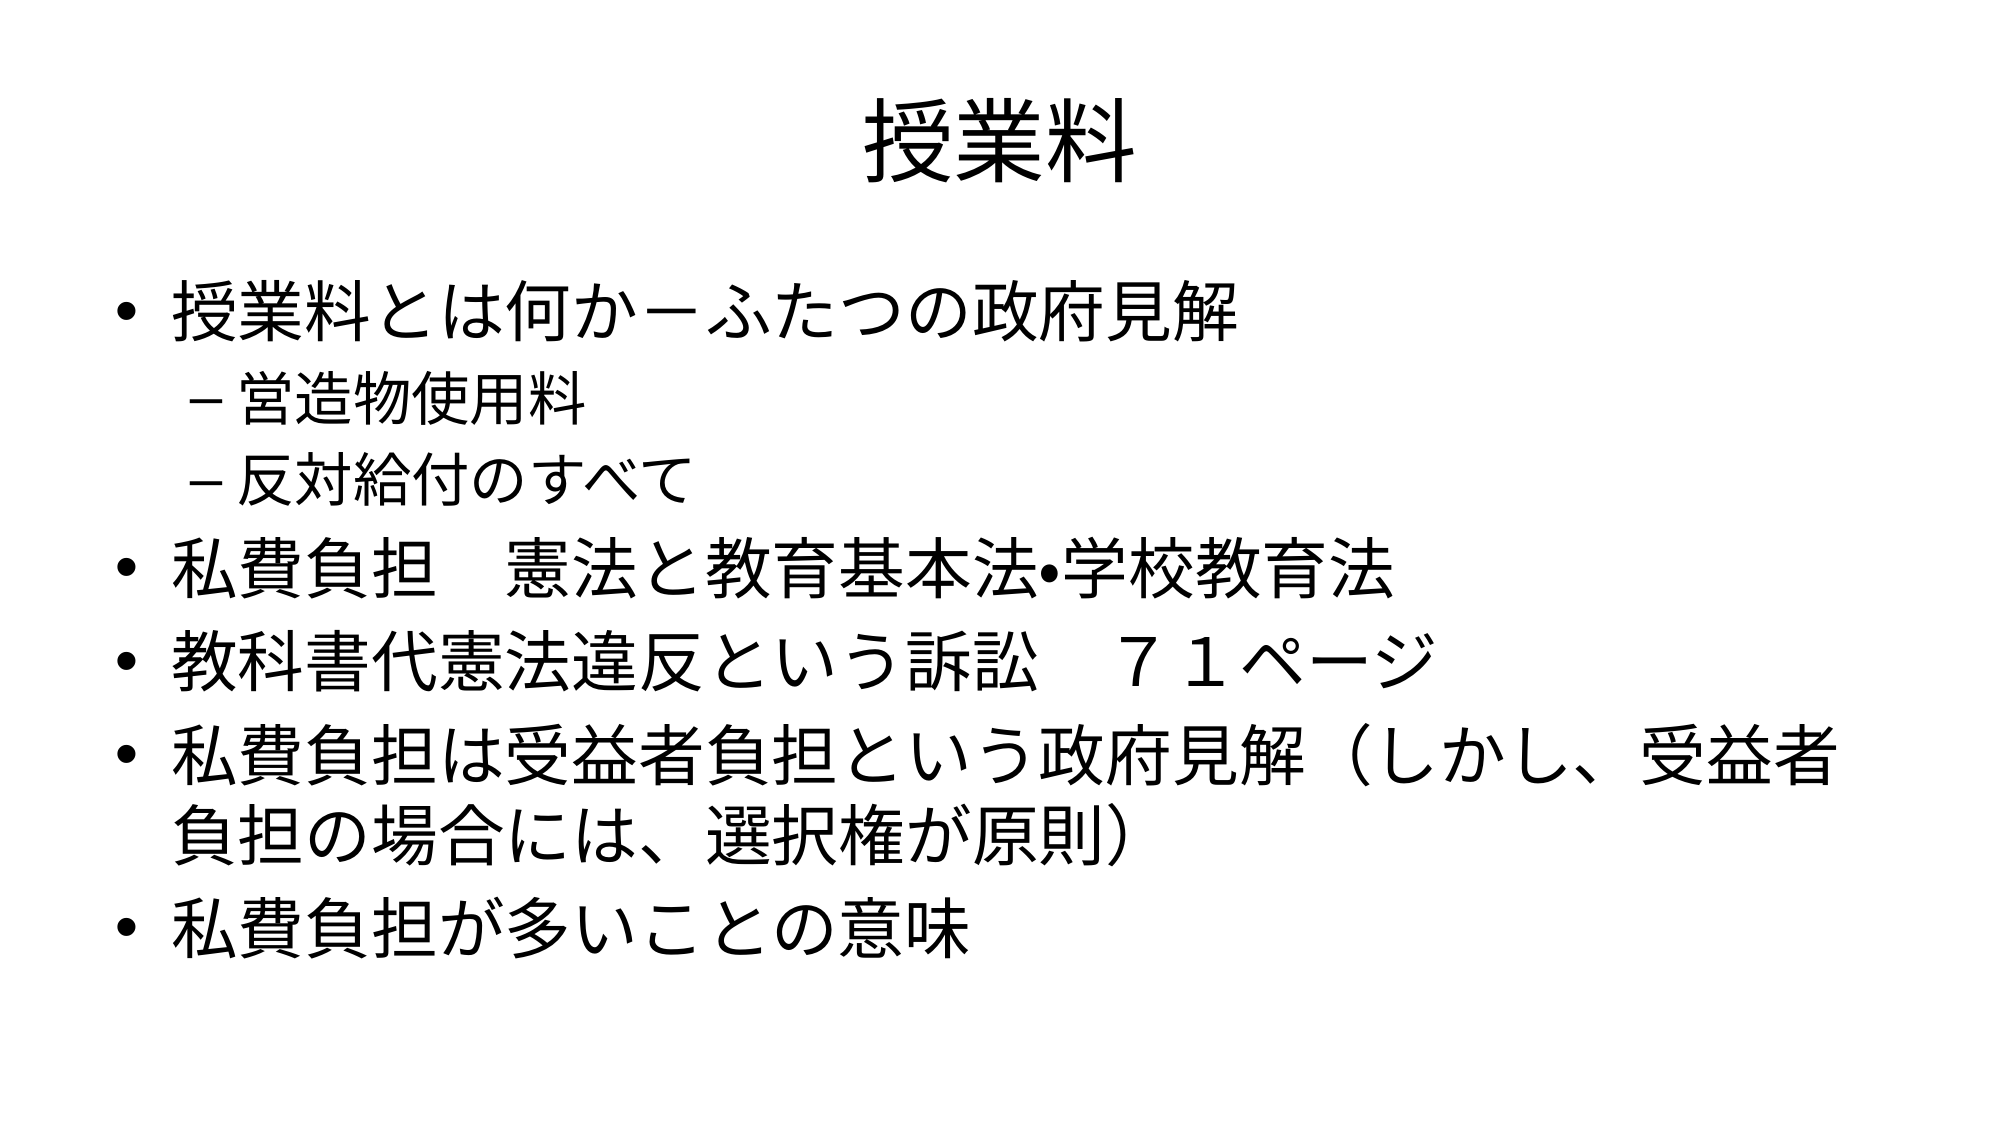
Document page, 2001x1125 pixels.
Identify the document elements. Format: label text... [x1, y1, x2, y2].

title 授業料 [99, 45, 1900, 233]
list 授業料とは何か－ふたつの政府見解 営造物使用料 反対給付のすべて 私費負担 憲法と教育基本法・学校教育法 教科書代憲法違反という訴訟 ７１ページ 私費負担は受益者負担という政府見解（しかし、受益者負担の場合には、選択権が原則） 私費負担が多いことの意味 [99, 262, 1900, 1005]
